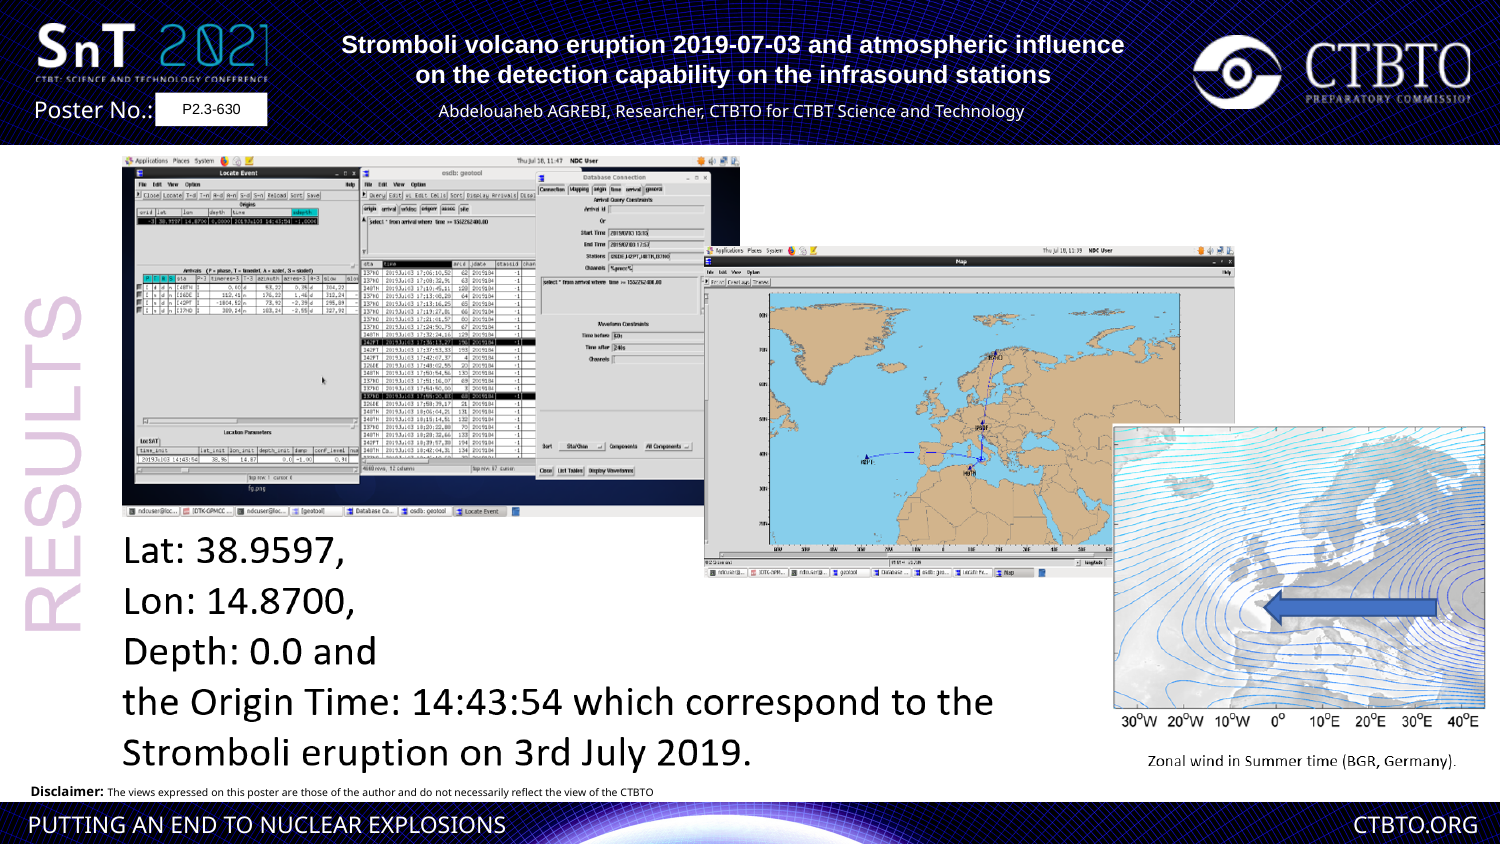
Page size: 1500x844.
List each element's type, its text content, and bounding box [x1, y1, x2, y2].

text_box Stromboli volcano eruption 2019-07-03 and atmospheric influence on the detection capability on the infrasound stations Abdelouaheb AGREBI, Researcher, CTBTO for CTBT Science and Technology [326, 26, 1141, 145]
picture [0, 802, 1500, 844]
picture [0, 0, 1500, 781]
text_box P2.3-630 [156, 93, 267, 143]
